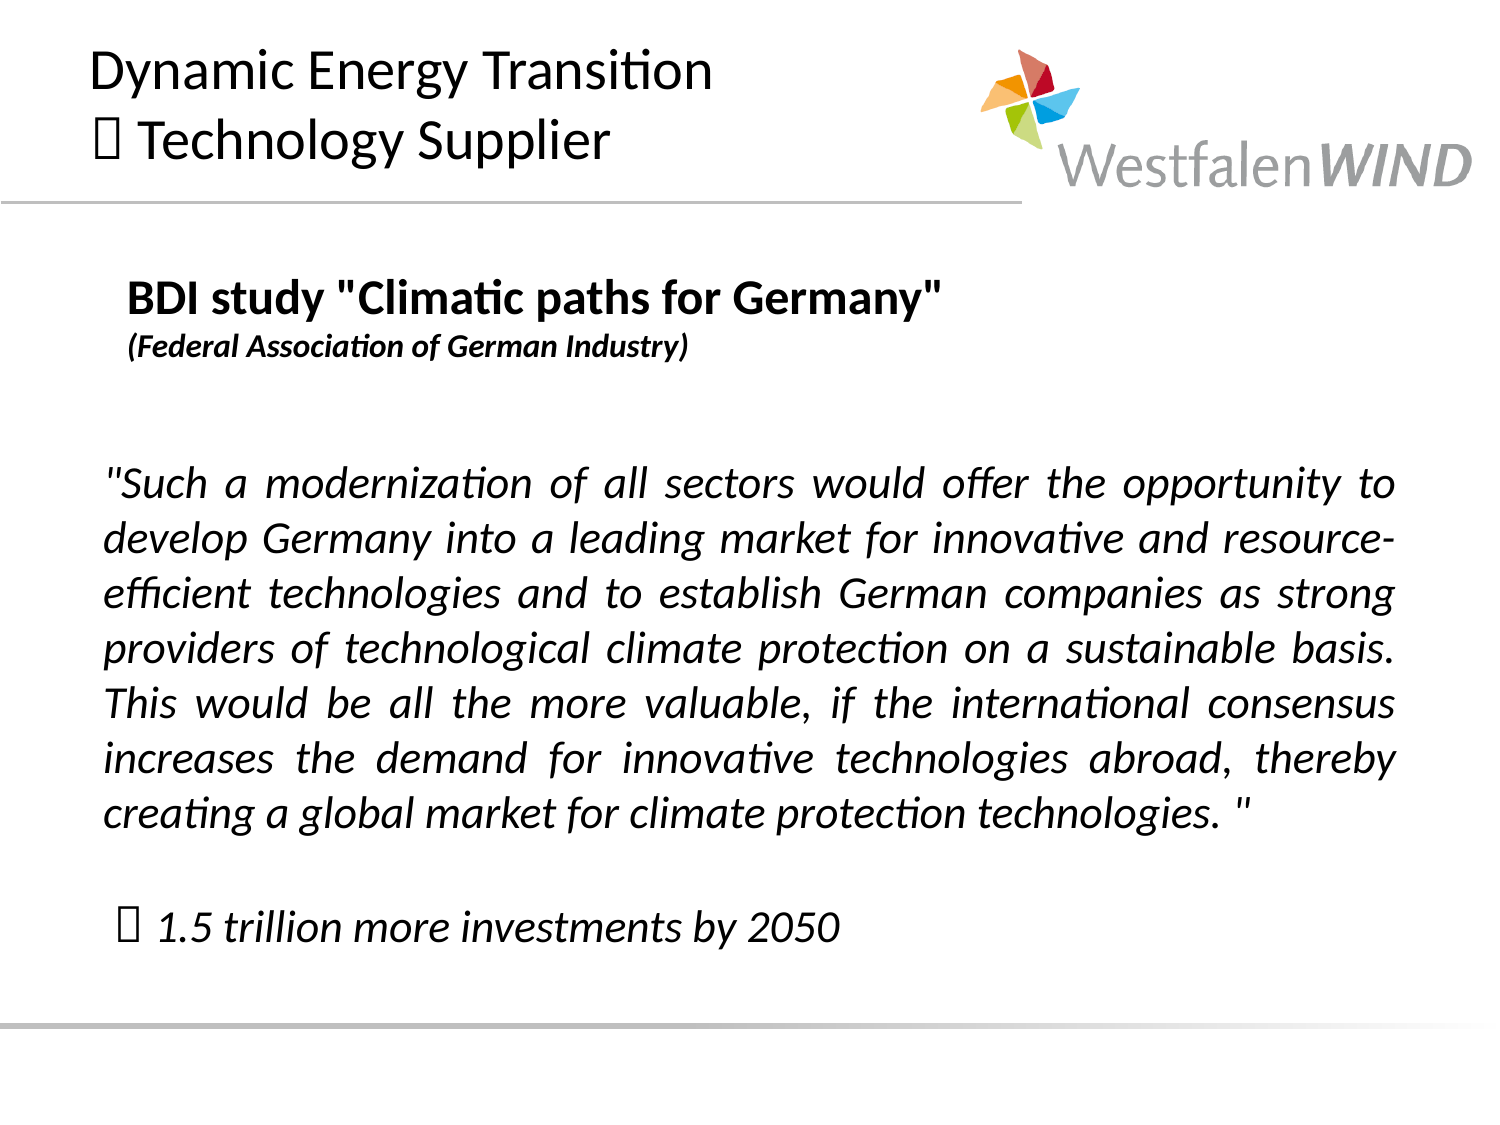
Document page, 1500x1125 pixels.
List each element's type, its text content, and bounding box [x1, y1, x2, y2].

picture [974, 38, 1482, 199]
text_box BDI study "Climatic paths for Germany" (Federal Association of German Industry) [112, 257, 987, 372]
text_box "Such a modernization of all sectors would offer the opportunity to develop Germany into a leading market for innovative and resource-efficient technologies and to establish German companies as strong providers of technological climate protection on a sustainable basis. This would be all the more valuable, if the international consensus increases the demand for innovative technologies abroad, thereby creating a global market for climate protection technologies. "  1.5 trillion more investments by 2050 [88, 445, 1412, 961]
title Dynamic Energy Transition  Technology Supplier [75, 7, 1425, 195]
